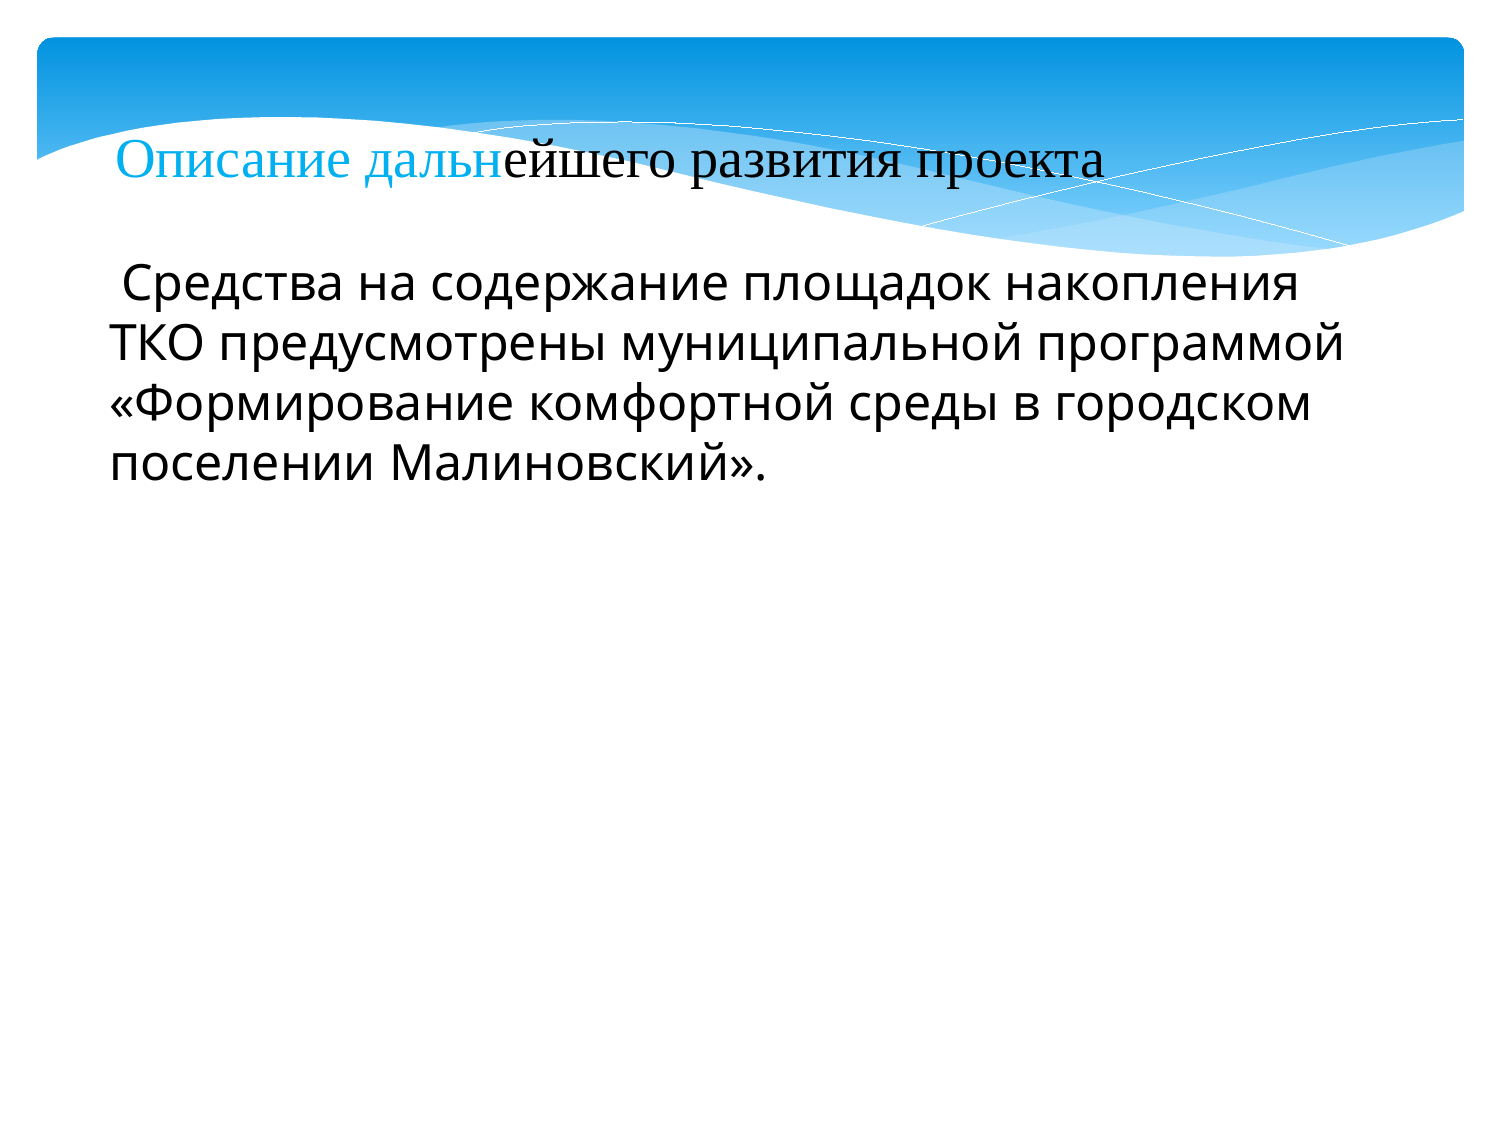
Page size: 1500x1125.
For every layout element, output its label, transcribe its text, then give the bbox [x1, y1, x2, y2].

text_box Описание дальнейшего развития проекта [100, 113, 1412, 197]
text_box Средства на содержание площадок накопления ТКО предусмотрены муниципальной программой «Формирование комфортной среды в городском поселении Малиновский». [94, 243, 1418, 559]
